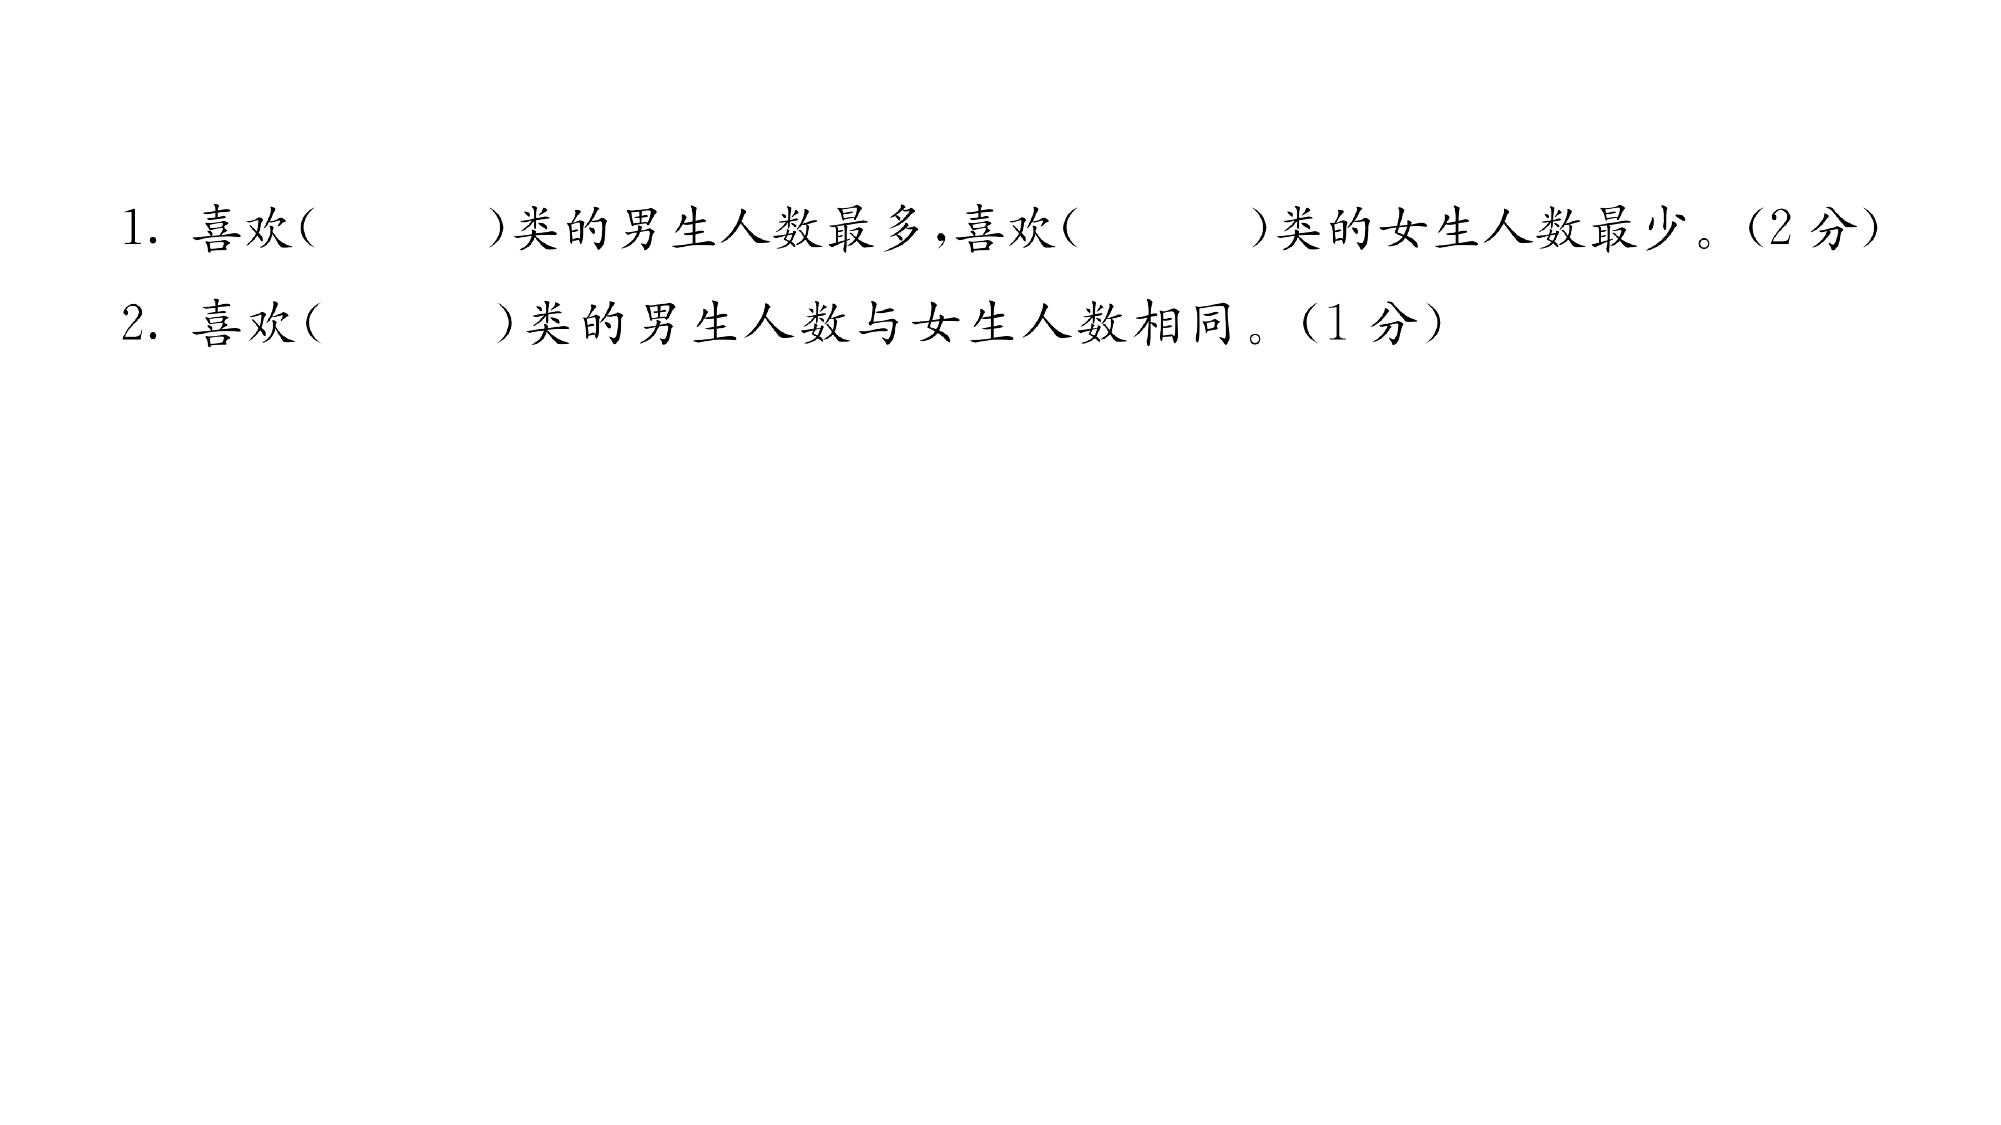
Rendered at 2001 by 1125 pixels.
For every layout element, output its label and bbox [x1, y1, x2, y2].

picture [118, 177, 2000, 372]
